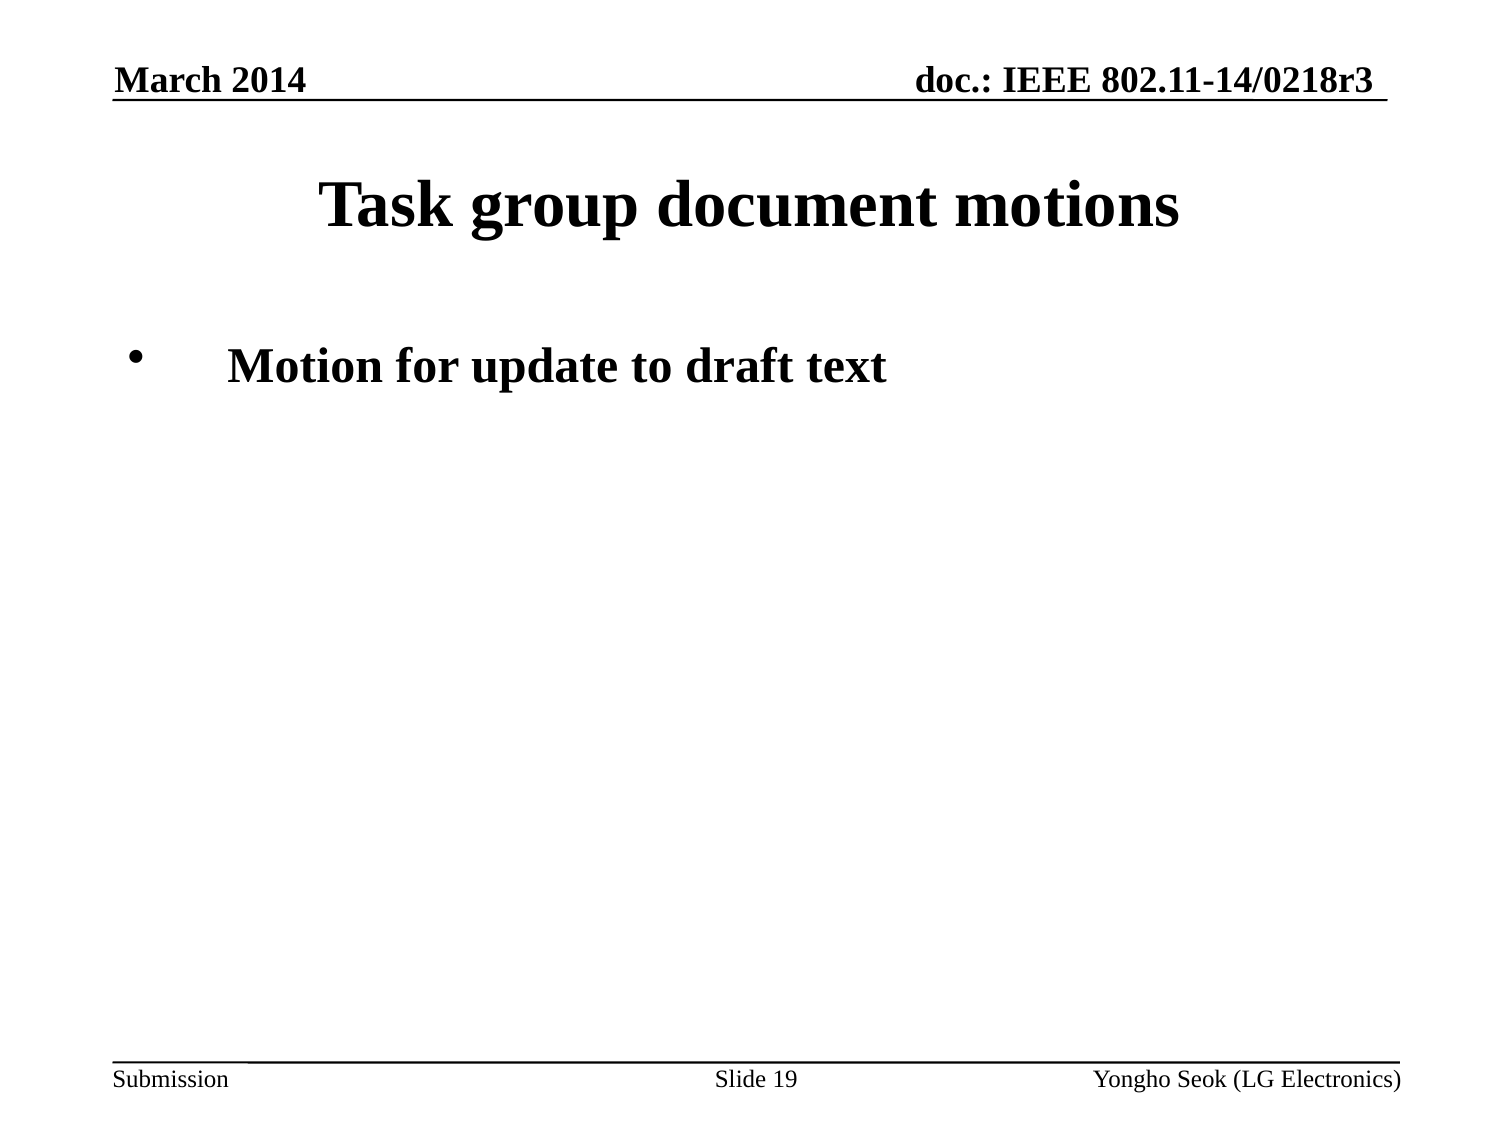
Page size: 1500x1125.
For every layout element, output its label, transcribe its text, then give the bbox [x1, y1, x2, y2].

slide_number Slide 19 [712, 1061, 800, 1093]
list Motion for update to draft text [112, 324, 1388, 1001]
footer Yongho Seok (LG Electronics) [1088, 1061, 1402, 1093]
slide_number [114, 54, 309, 101]
title Task group document motions [112, 112, 1388, 288]
